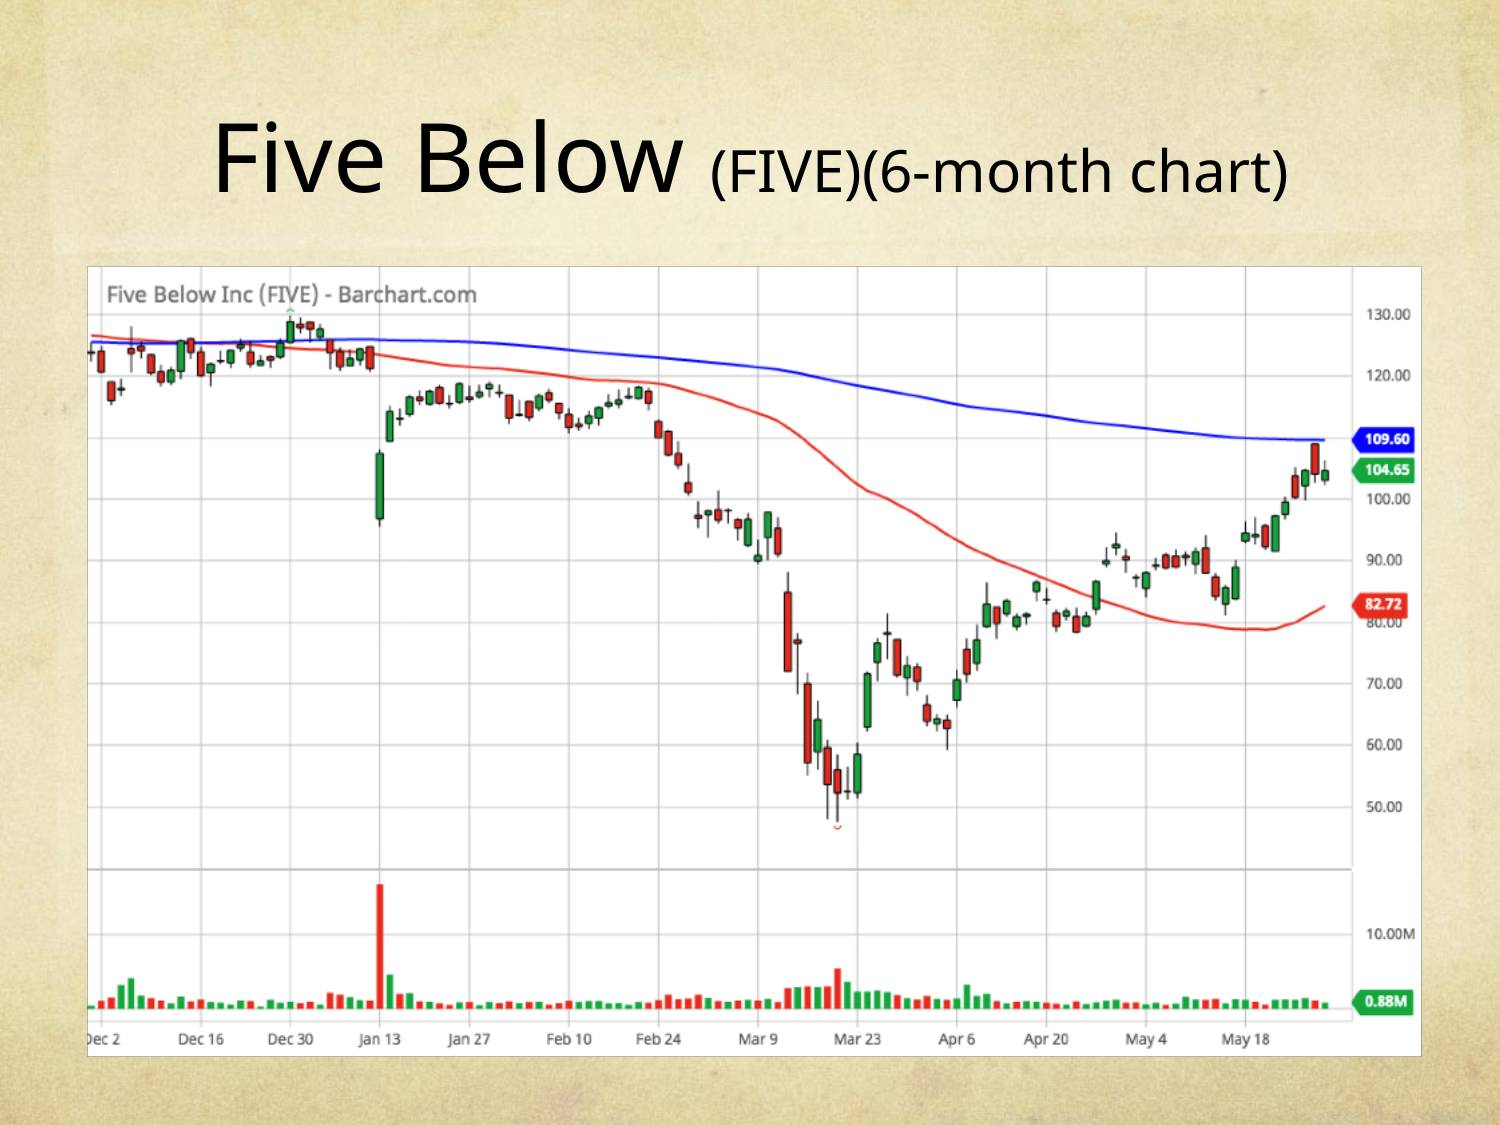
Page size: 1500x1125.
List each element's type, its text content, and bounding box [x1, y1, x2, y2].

picture [0, 0, 1500, 1125]
title Five Below (FIVE)(6-month chart) [150, 82, 1350, 198]
